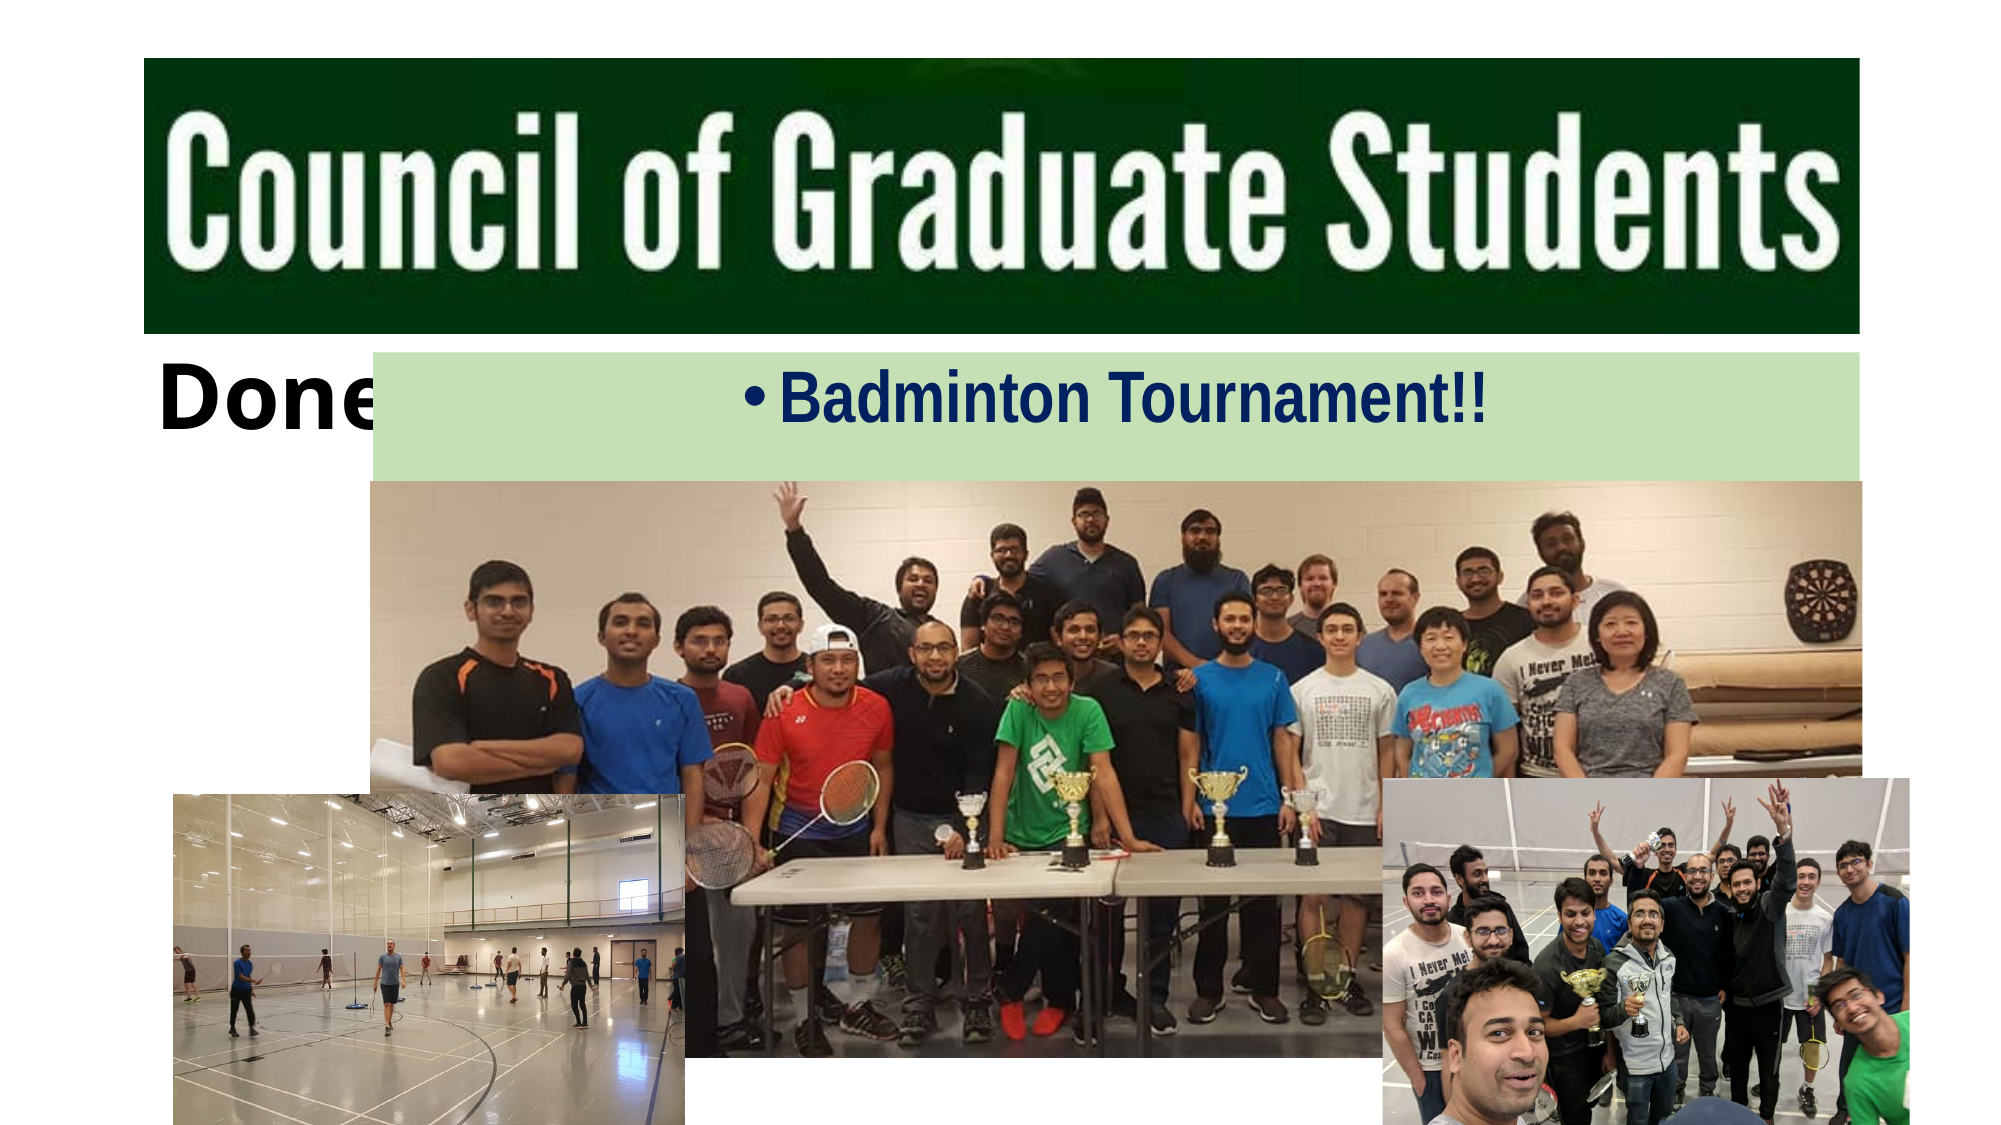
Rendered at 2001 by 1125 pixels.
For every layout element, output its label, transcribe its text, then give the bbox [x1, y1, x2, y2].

list Badminton Tournament!! [373, 352, 1860, 481]
picture [172, 481, 1910, 1125]
title Done [140, 290, 1866, 509]
picture [144, 58, 1860, 334]
